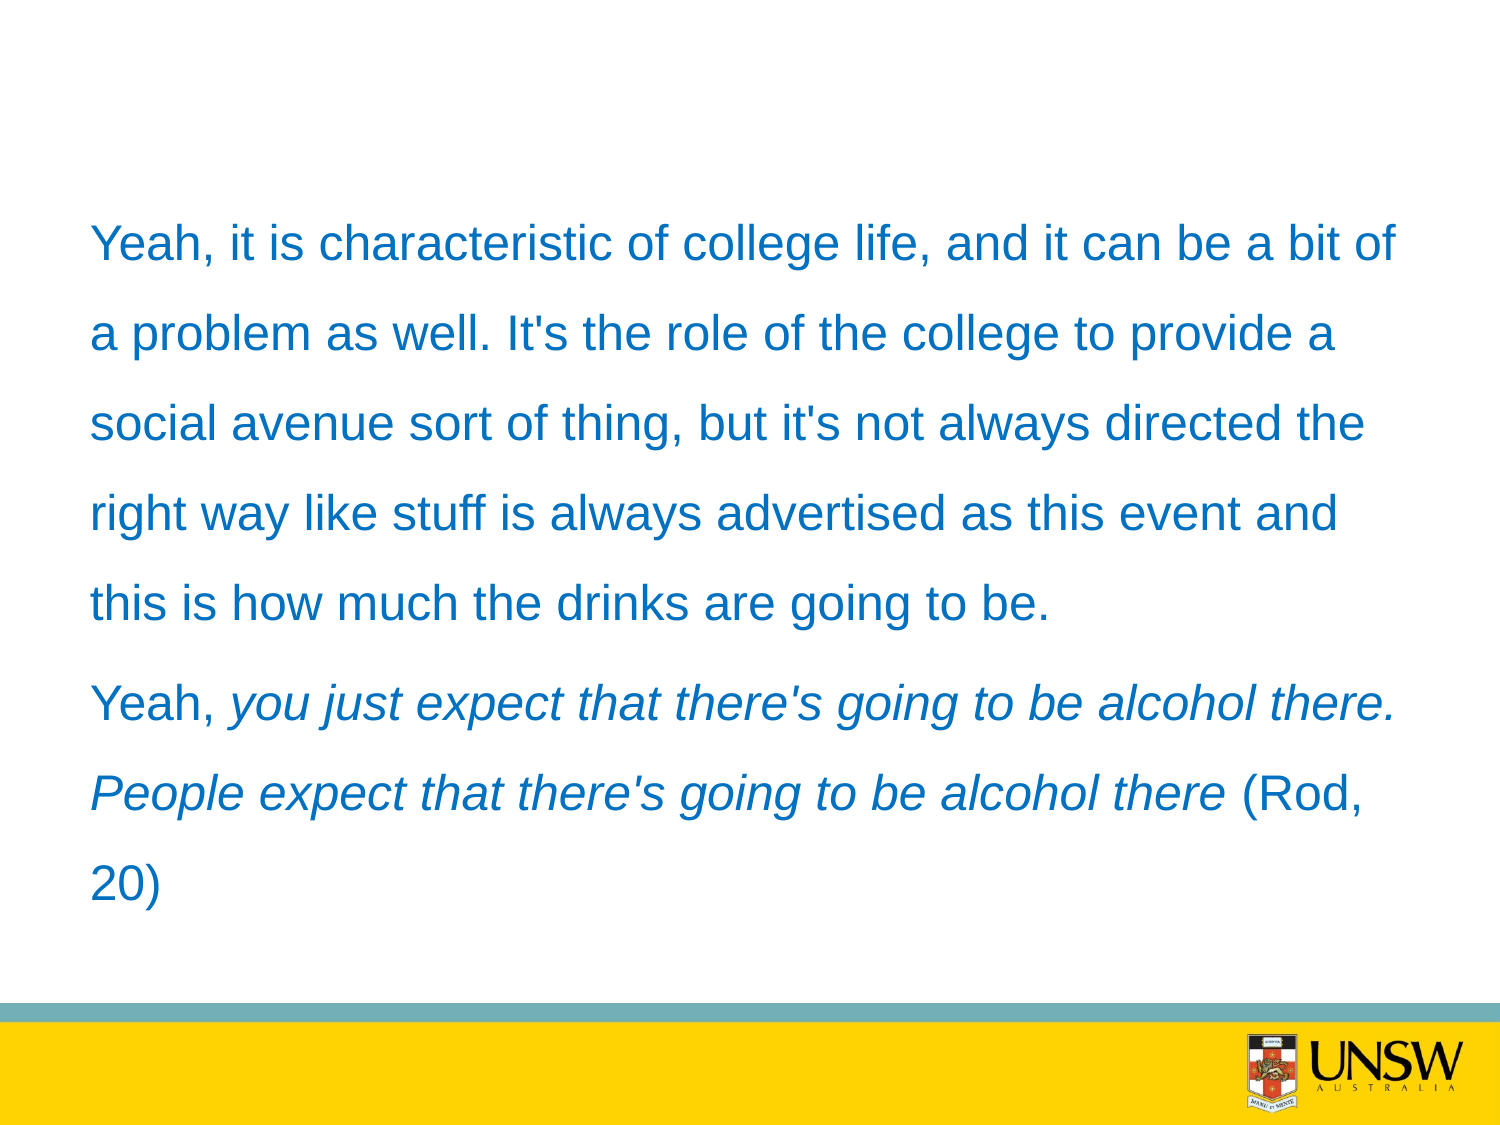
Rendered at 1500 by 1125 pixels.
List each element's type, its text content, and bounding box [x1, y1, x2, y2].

list Yeah, it is characteristic of college life, and it can be a bit of a problem as well. It's the role of the college to provide a social avenue sort of thing, but it's not always directed the right way like stuff is always advertised as this event and this is how much the drinks are going to be. Yeah, you just expect that there's going to be alcohol there. People expect that there's going to be alcohol there (Rod, 20) [75, 172, 1425, 988]
picture [0, 1003, 1500, 1125]
